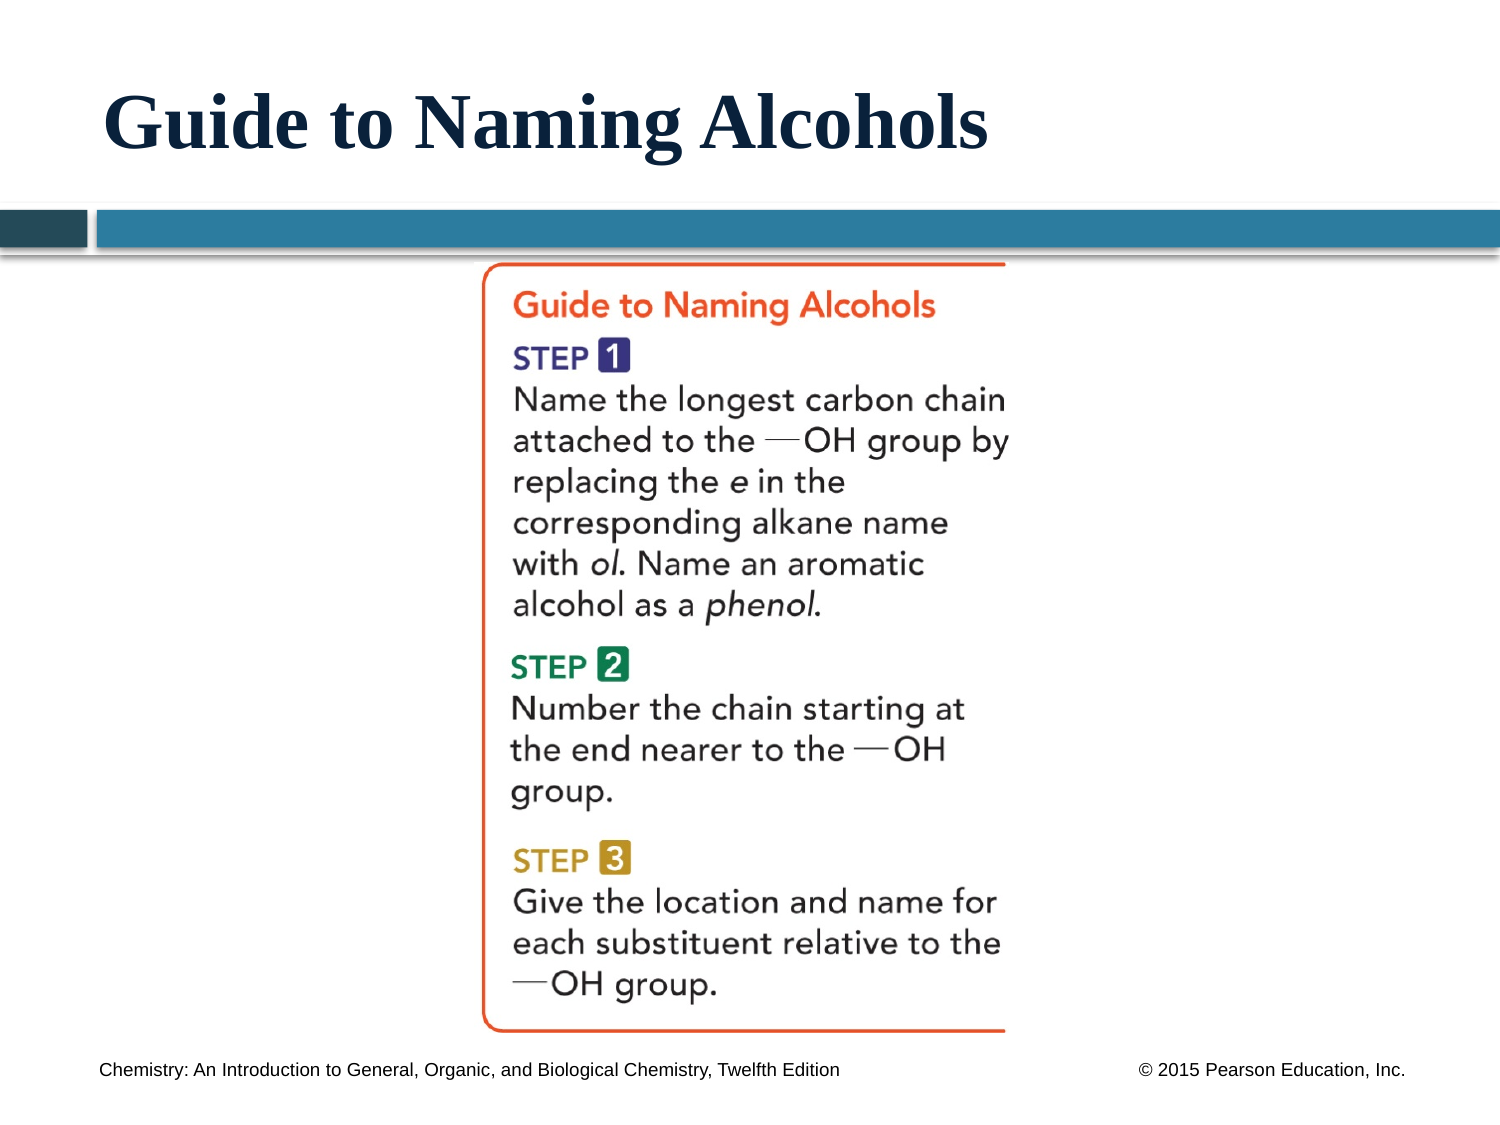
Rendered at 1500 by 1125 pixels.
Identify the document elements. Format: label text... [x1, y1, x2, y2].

title Guide to Naming Alcohols [87, 35, 1425, 199]
picture [474, 262, 1009, 1033]
